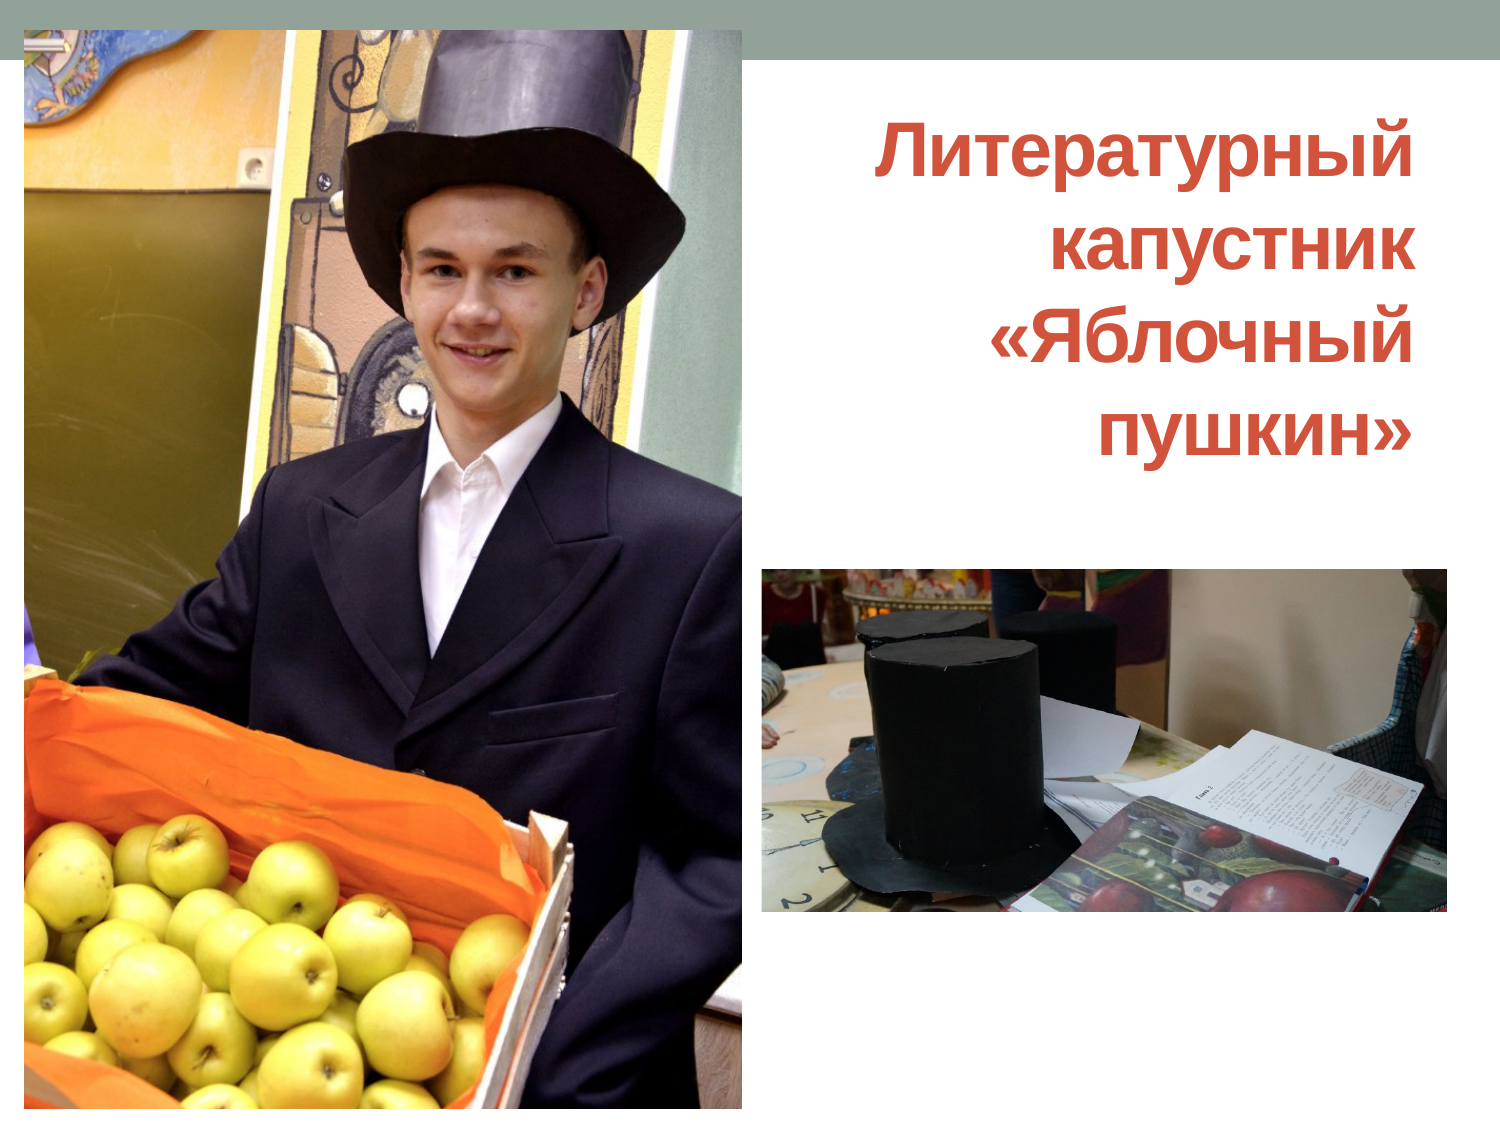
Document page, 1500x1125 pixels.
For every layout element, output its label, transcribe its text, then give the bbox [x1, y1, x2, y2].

picture [761, 569, 1447, 912]
title Литературный капустник «Яблочный пушкин» [779, 90, 1430, 481]
picture [24, 30, 743, 1109]
